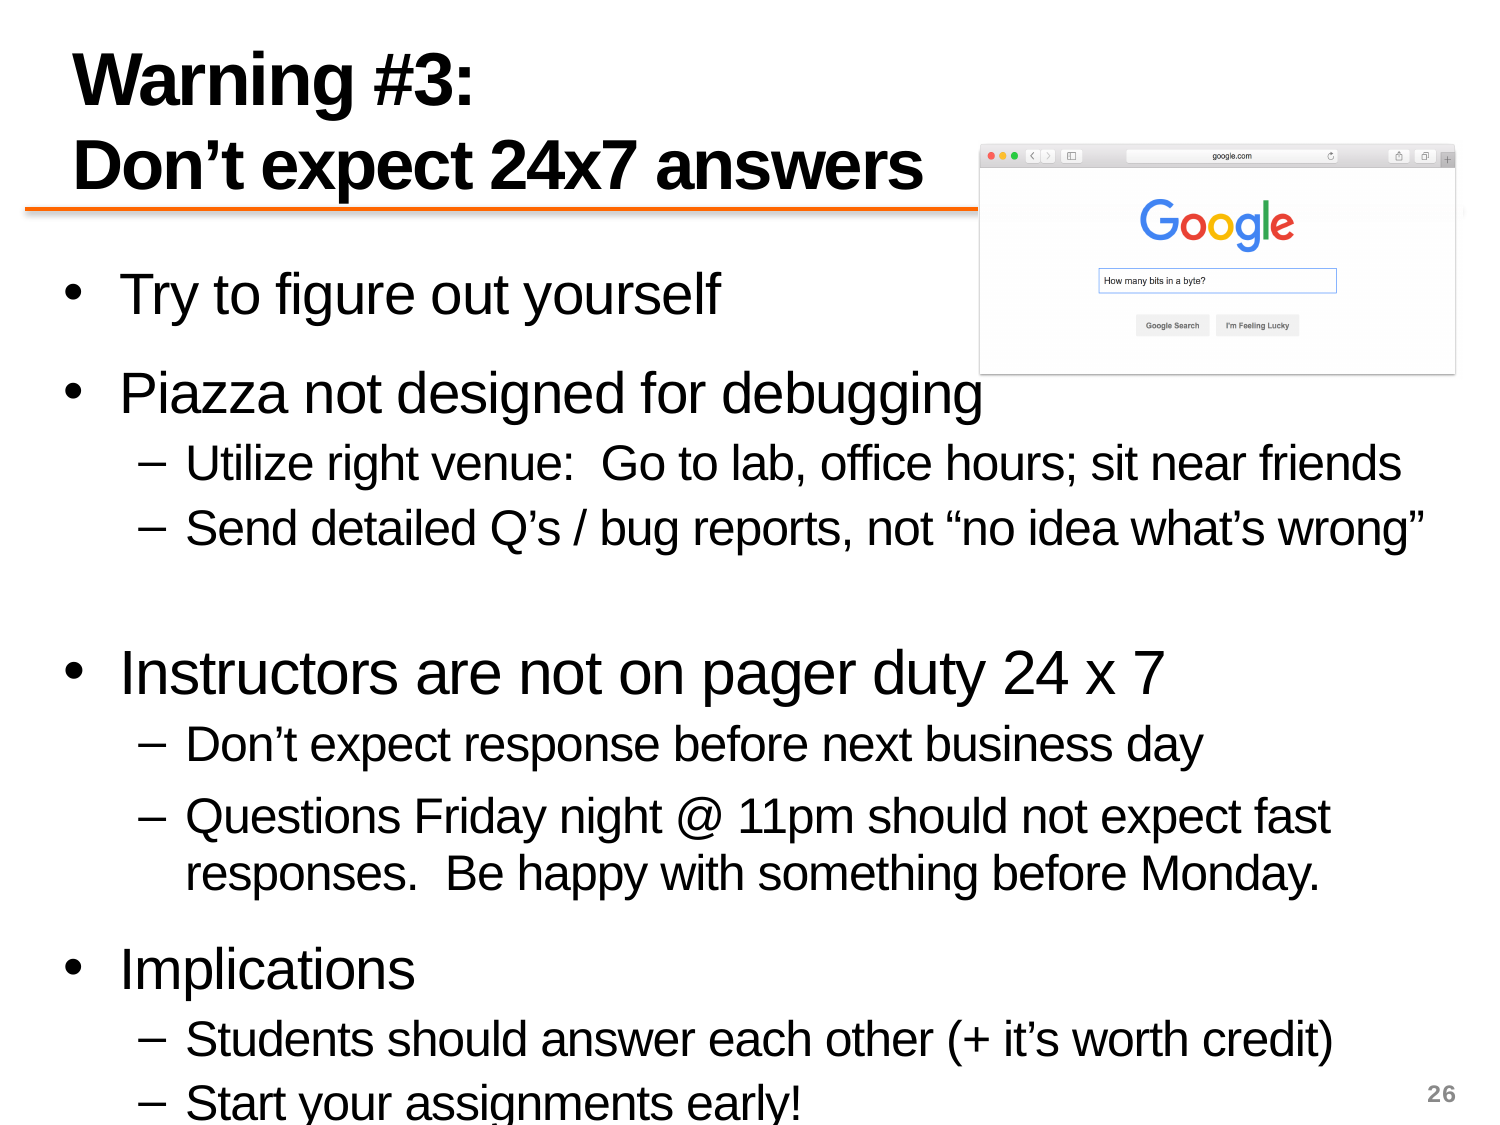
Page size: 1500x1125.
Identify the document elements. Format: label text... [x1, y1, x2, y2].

title Warning #3: Don’t expect 24x7 answers [57, 29, 1463, 206]
picture [978, 140, 1463, 380]
slide_number 26 [1112, 1074, 1463, 1110]
list Try to figure out yourself Piazza not designed for debugging Utilize right venue: Go to lab, office hours; sit near friends Send detailed Q’s / bug reports, not “no idea what’s wrong” Instructors are not on pager duty 24 x 7 Don’t expect response before next business day Questions Friday night @ 11pm should not expect fast responses. Be happy with something before Monday. Implications Students should answer each other (+ it’s worth credit) Start your assignments early! [57, 250, 1500, 1076]
